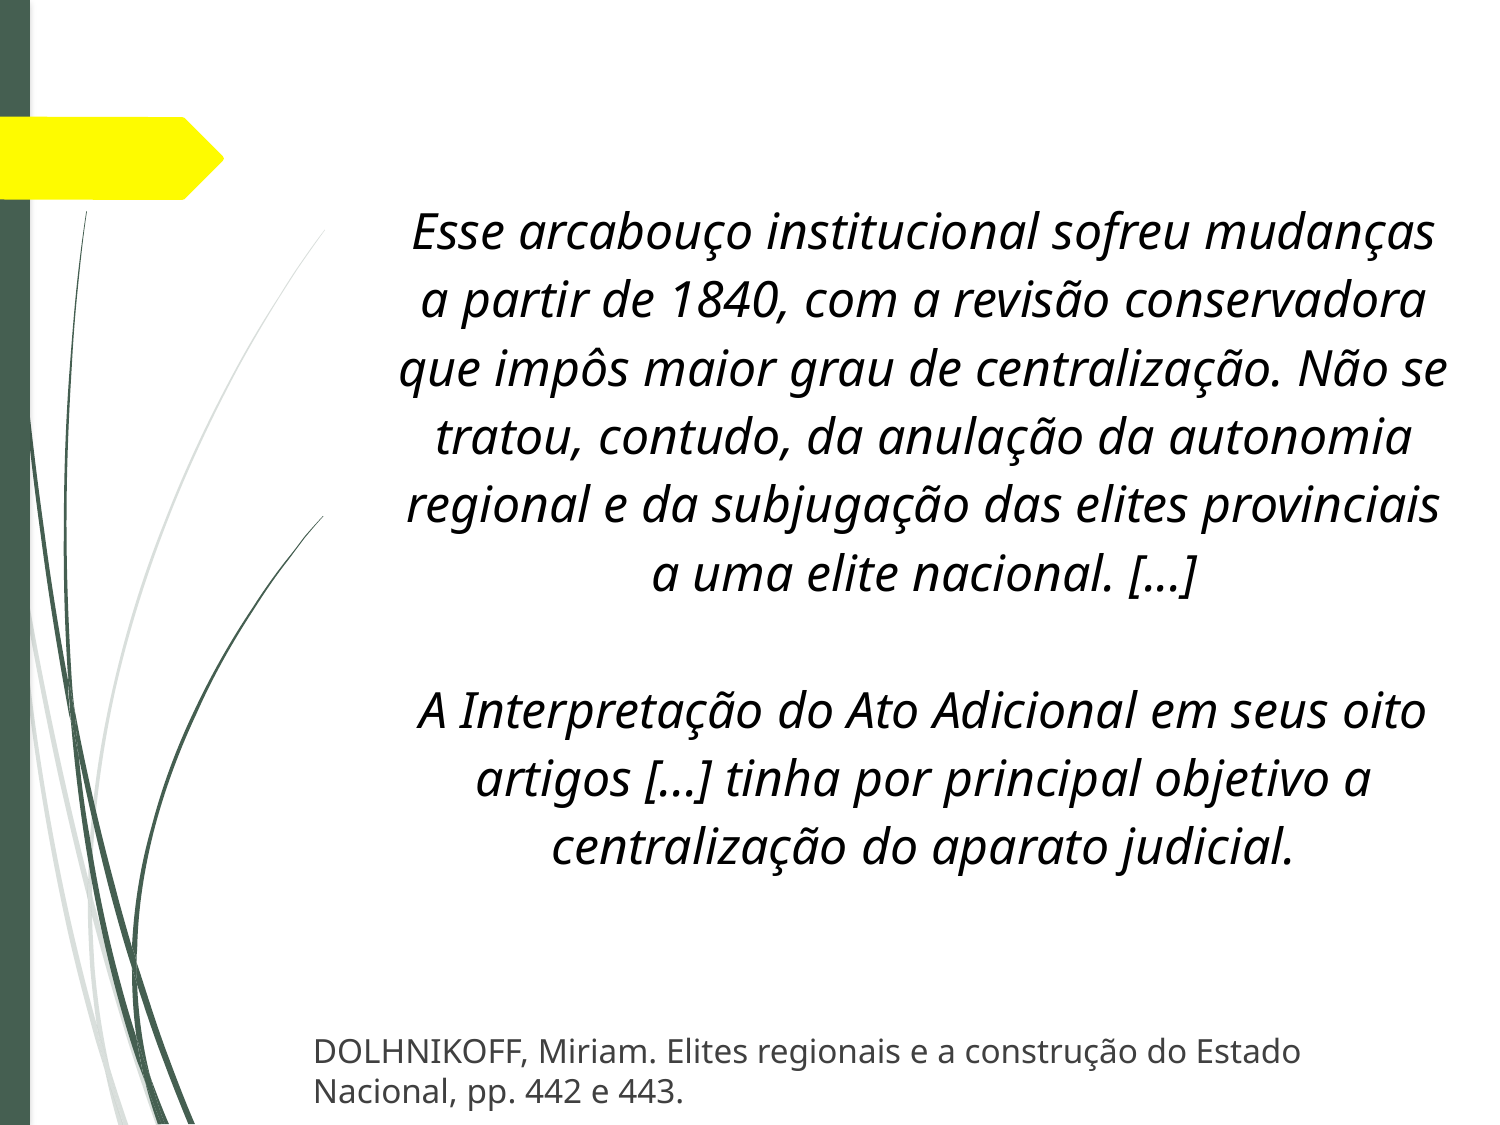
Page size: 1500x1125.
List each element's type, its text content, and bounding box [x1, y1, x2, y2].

list DOLHNIKOFF, Miriam. Elites regionais e a construção do Estado Nacional, pp. 442 e 443. [222, 1023, 1465, 1106]
list Esse arcabouço institucional sofreu mudanças a partir de 1840, com a revisão conservadora que impôs maior grau de centralização. Não se tratou, contudo, da anulação da autonomia regional e da subjugação das elites provinciais a uma elite nacional. [...] A Interpretação do Ato Adicional em seus oito artigos [...] tinha por principal objetivo a centralização do aparato judicial. [383, 54, 1465, 1012]
